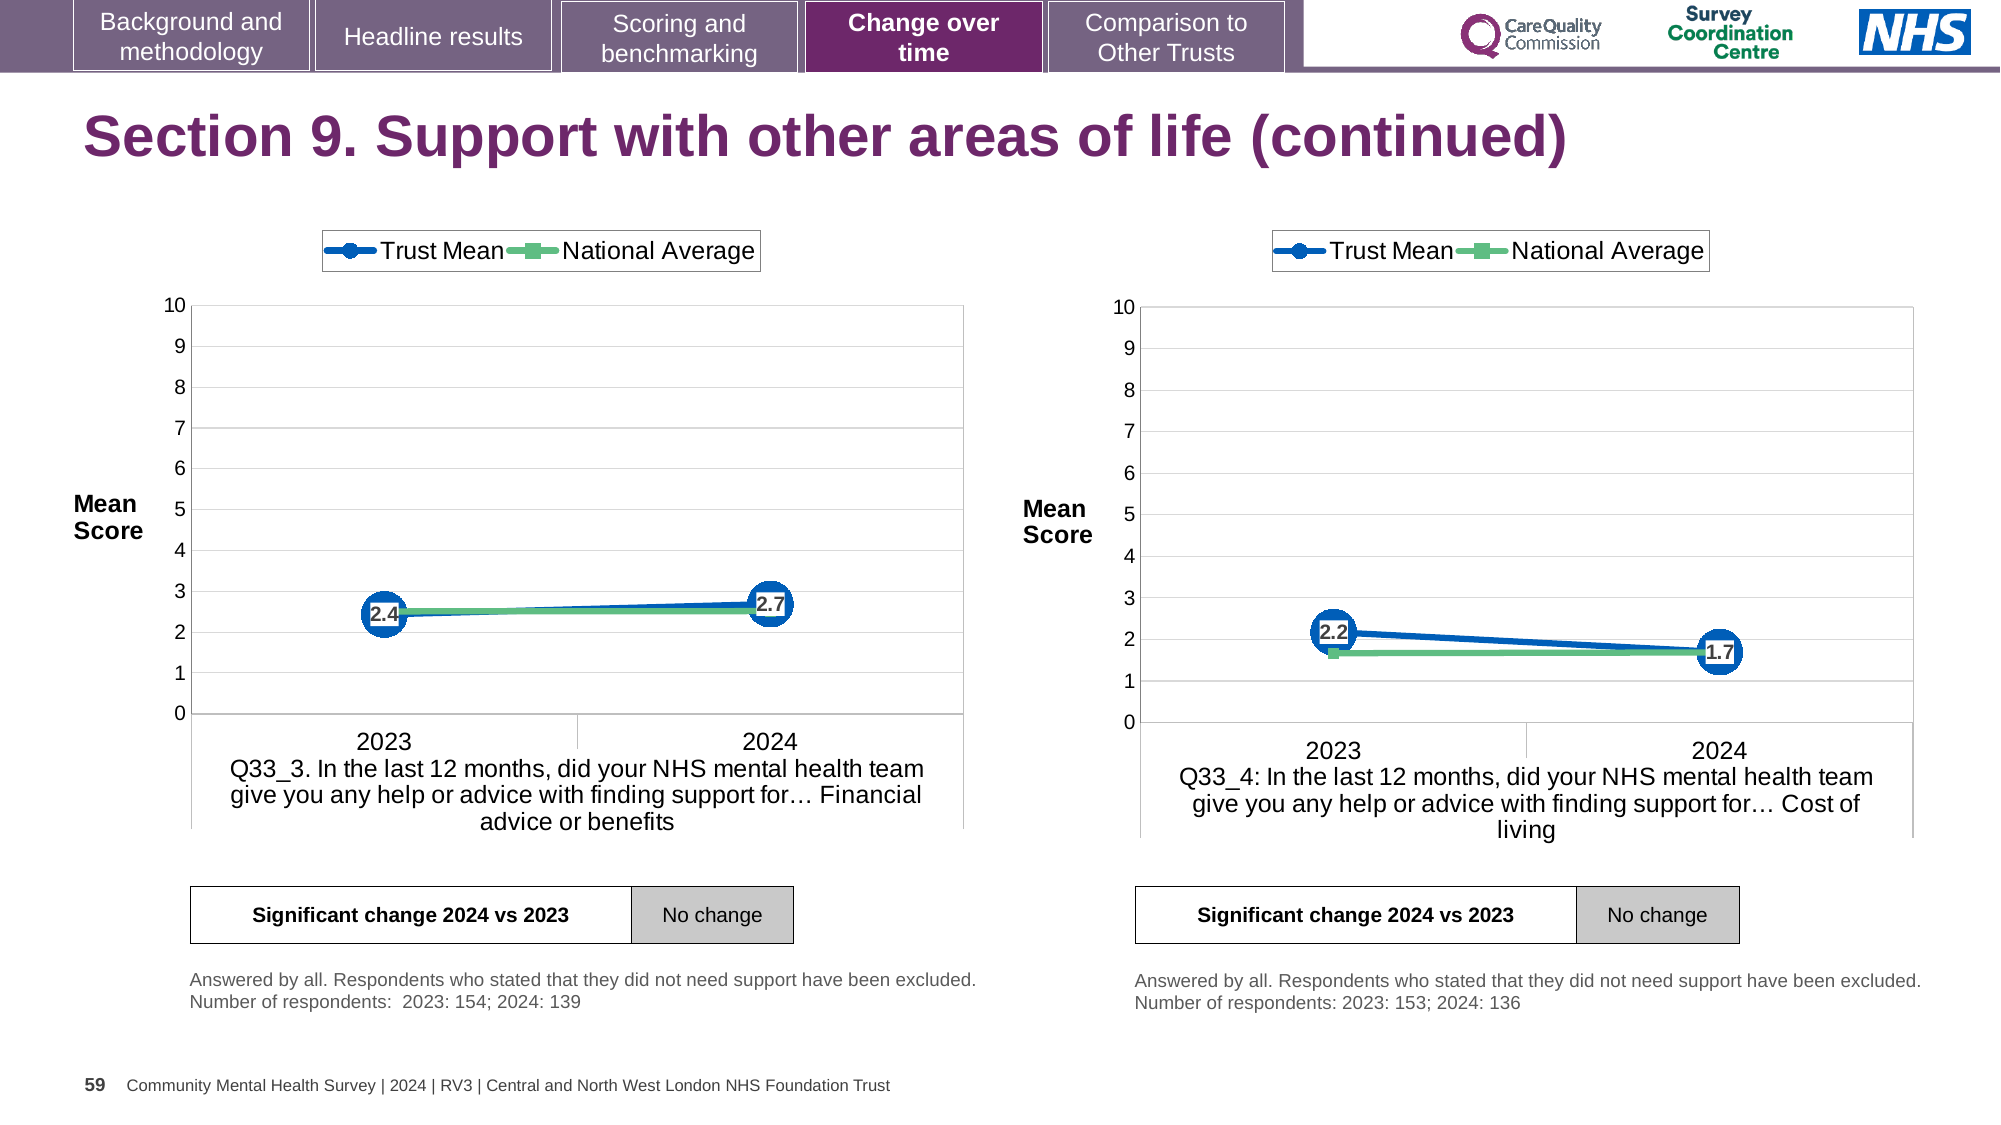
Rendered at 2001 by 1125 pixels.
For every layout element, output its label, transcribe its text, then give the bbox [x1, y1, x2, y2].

table_header No change [632, 887, 793, 943]
title Section 9. Support with other areas of life (continued) [68, 83, 1942, 191]
picture [1859, 9, 1971, 55]
text_box Answered by all. Respondents who stated that they did not need support have been excluded. Number of respondents: 2023: 153; 2024: 136 [1119, 960, 1984, 1044]
text_box Answered by all. Respondents who stated that they did not need support have been excluded. Number of respondents: 2023: 154; 2024: 139 [174, 959, 1039, 1020]
text_box 59 [84, 1065, 122, 1125]
picture [1460, 13, 1602, 59]
table_header Significant change 2024 vs 2023 [1136, 887, 1576, 943]
chart [1018, 228, 1916, 870]
chart [68, 228, 966, 858]
picture [1666, 3, 1794, 61]
table_header No change [1577, 887, 1739, 943]
table_header Significant change 2024 vs 2023 [191, 887, 631, 943]
